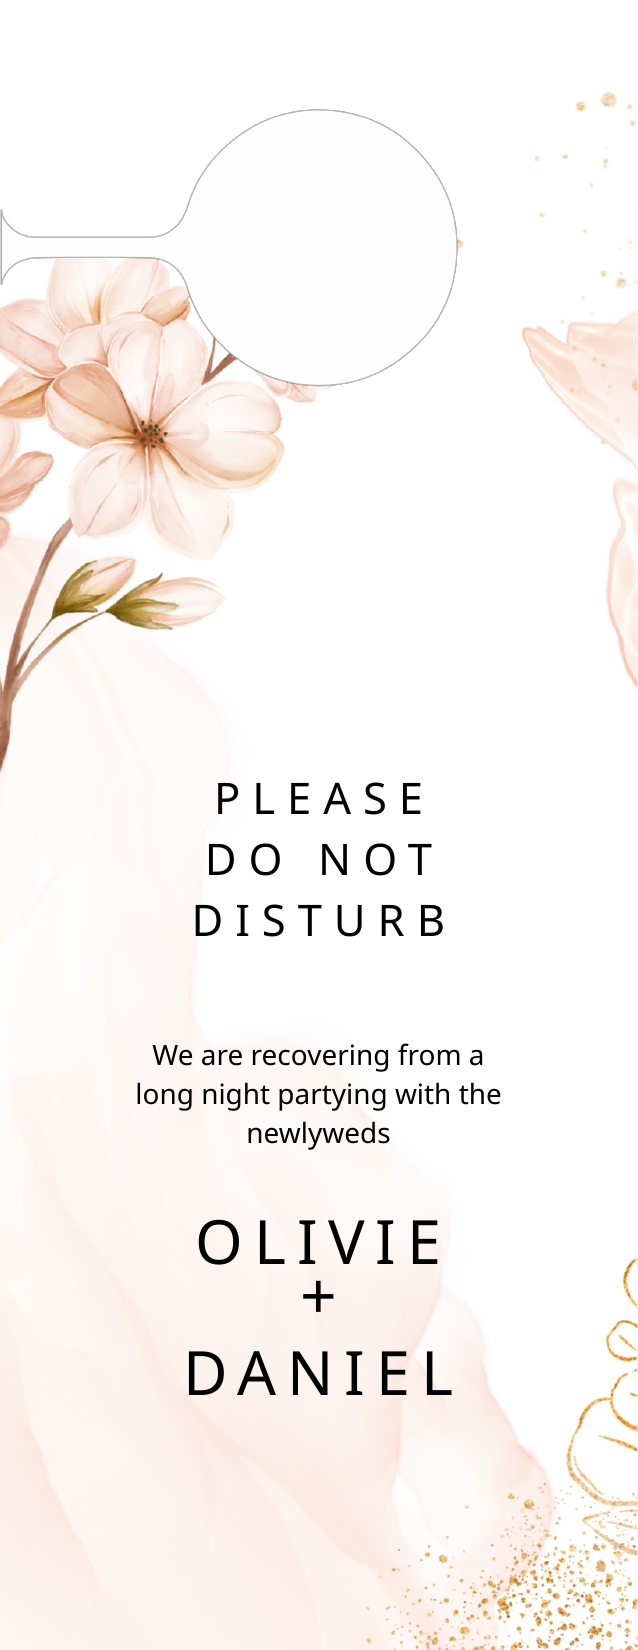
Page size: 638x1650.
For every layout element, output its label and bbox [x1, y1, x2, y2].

text_box [0, 0, 638, 1650]
